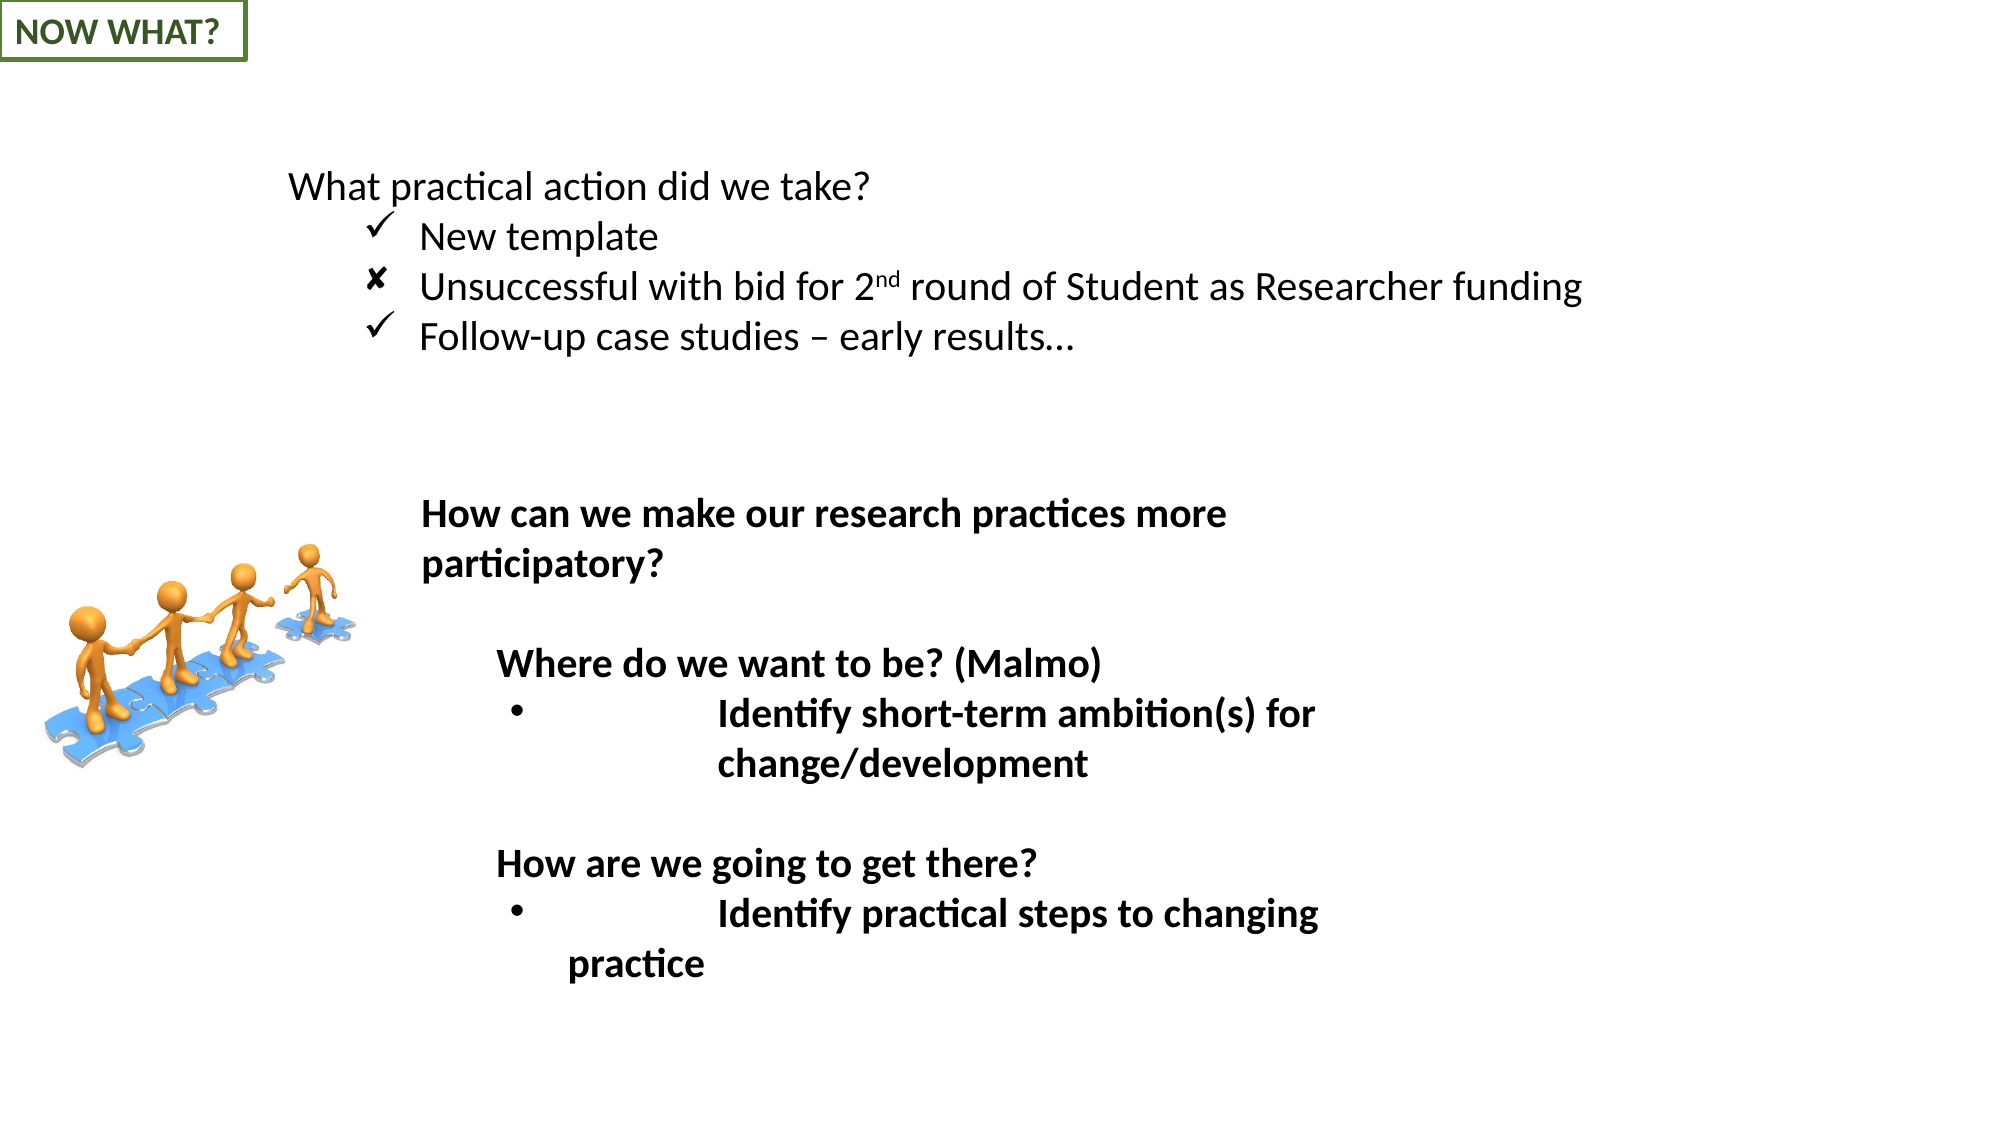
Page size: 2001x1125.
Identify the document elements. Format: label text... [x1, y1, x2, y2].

text_box What practical action did we take? New template Unsuccessful with bid for 2nd round of Student as Researcher funding Follow-up case studies – early results… [273, 151, 1608, 366]
text_box NOW WHAT? [0, 0, 246, 60]
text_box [25, 478, 1475, 948]
